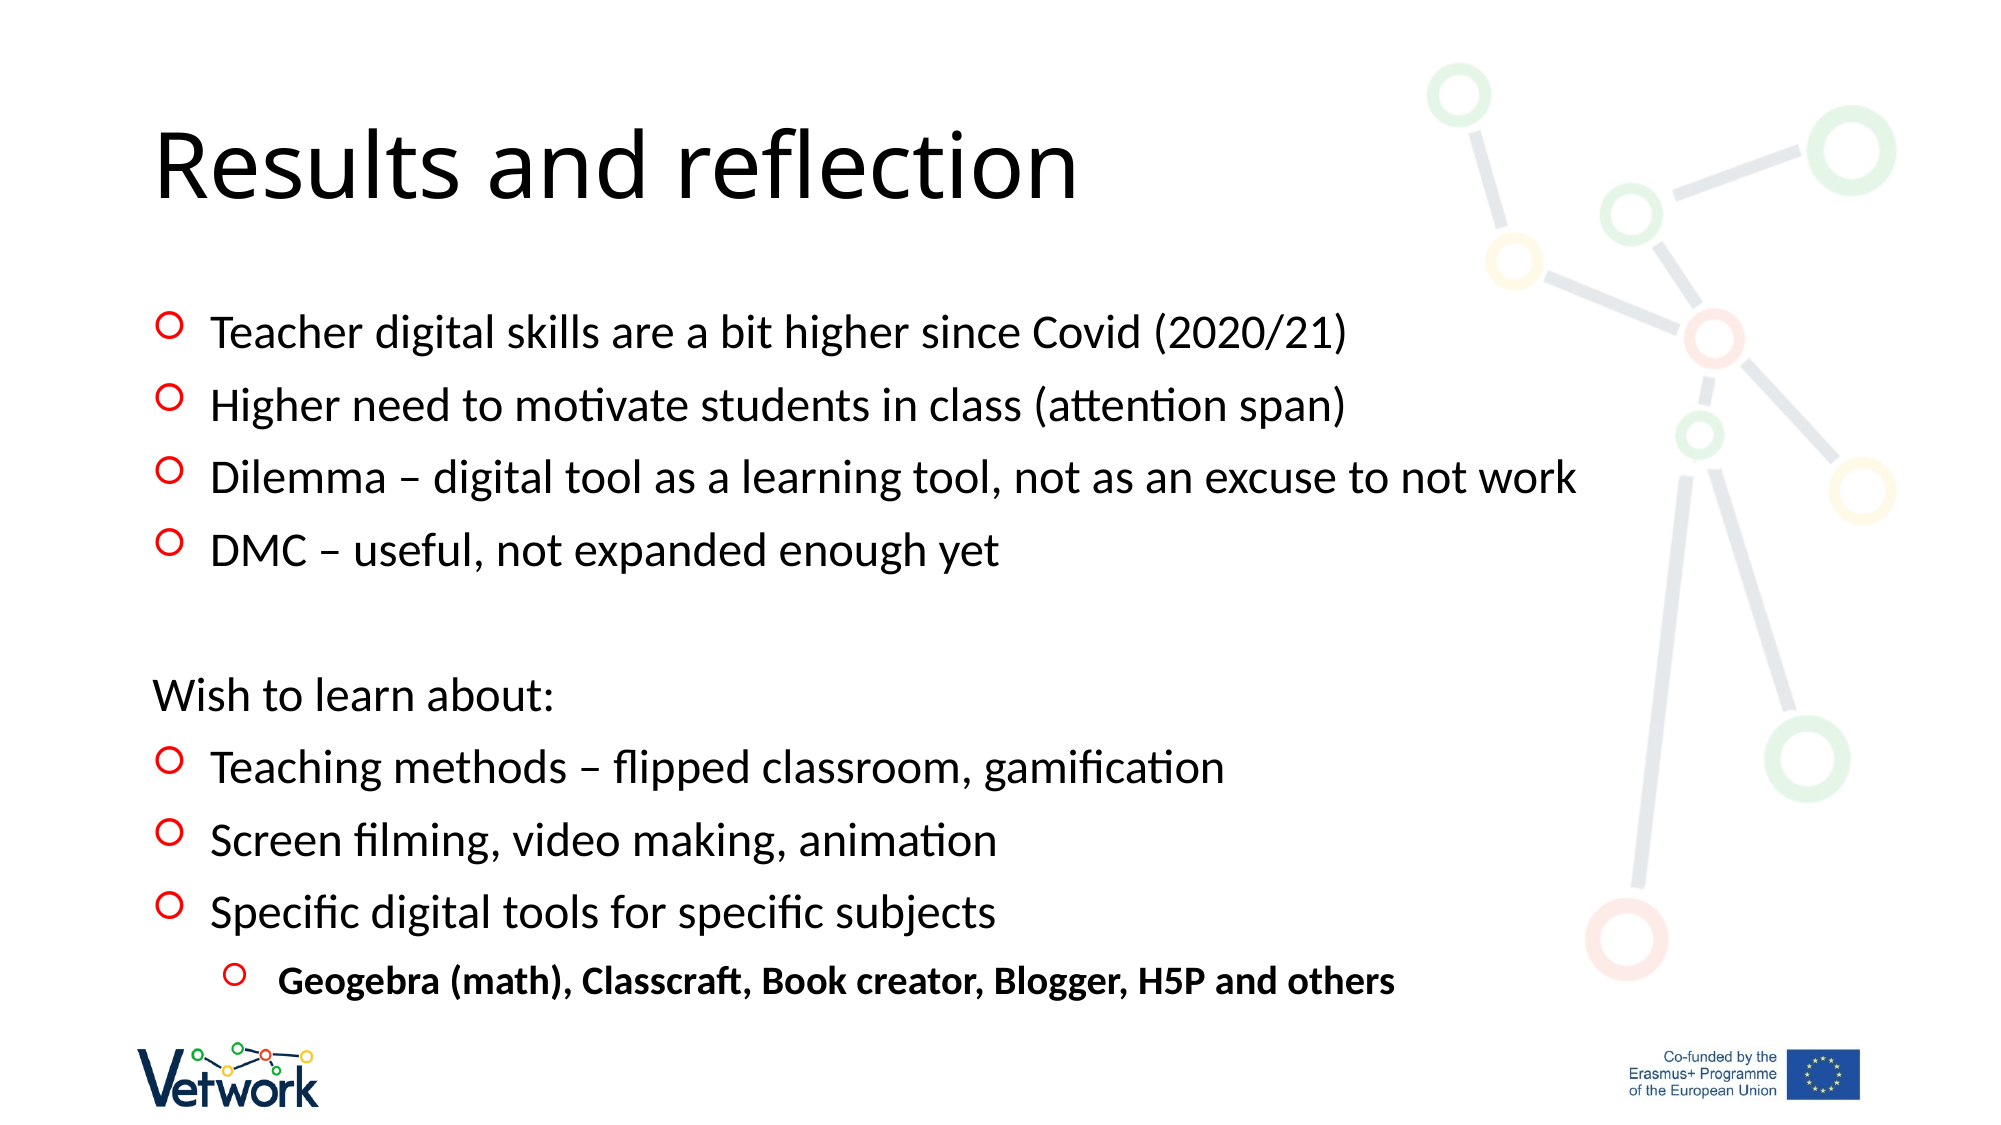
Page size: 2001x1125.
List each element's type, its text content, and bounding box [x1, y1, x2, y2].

picture [1620, 1045, 1863, 1104]
list Teacher digital skills are a bit higher since Covid (2020/21) Higher need to motivate students in class (attention span) Dilemma – digital tool as a learning tool, not as an excuse to not work DMC – useful, not expanded enough yet Wish to learn about: Teaching methods – flipped classroom, gamification Screen filming, video making, animation Specific digital tools for specific subjects Geogebra (math), Classcraft, Book creator, Blogger, H5P and others [137, 299, 1863, 1014]
picture [137, 1042, 319, 1107]
title Results and reflection [137, 59, 1863, 278]
